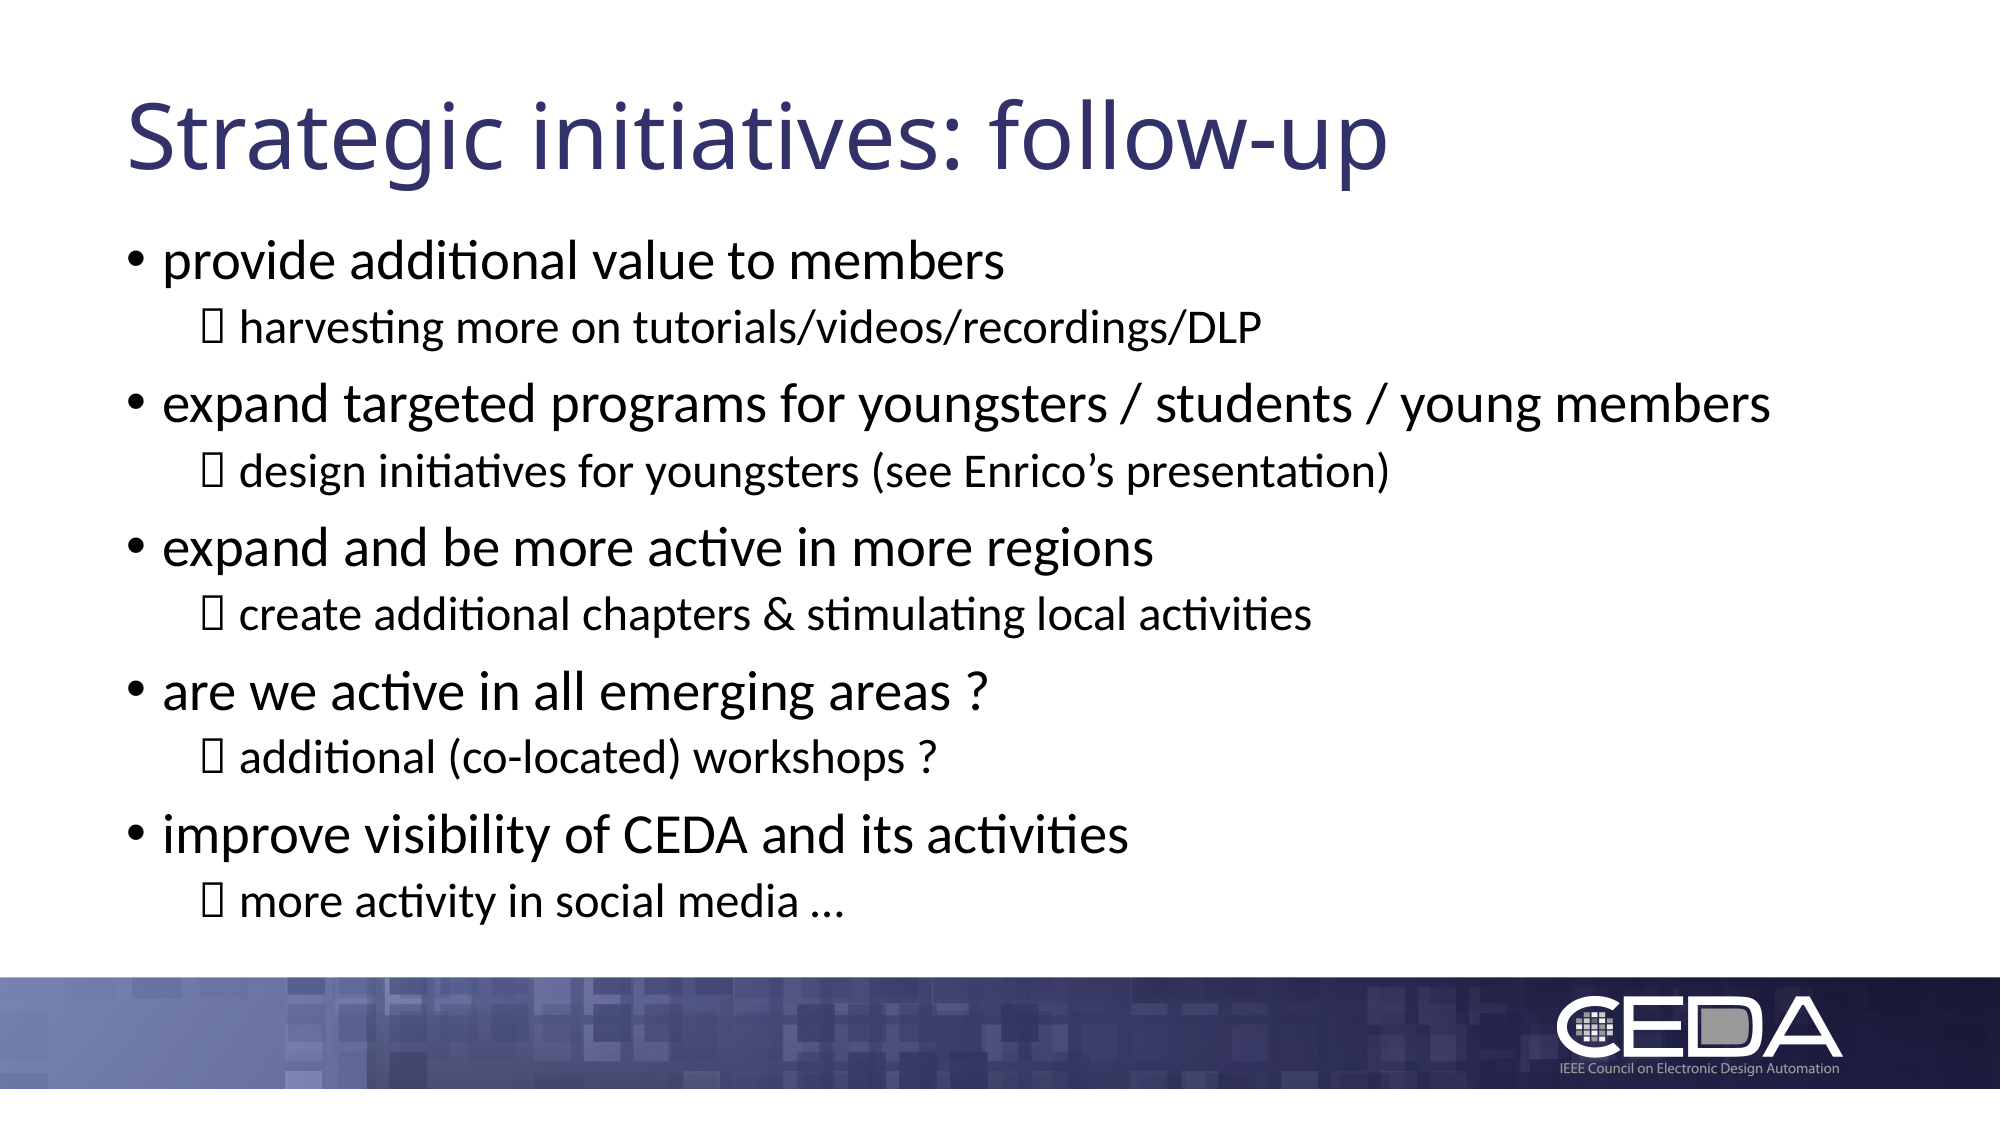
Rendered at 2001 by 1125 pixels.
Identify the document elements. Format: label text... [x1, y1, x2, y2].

list provide additional value to members  harvesting more on tutorials/videos/recordings/DLP expand targeted programs for youngsters / students / young members  design initiatives for youngsters (see Enrico’s presentation) expand and be more active in more regions  create additional chapters & stimulating local activities are we active in all emerging areas ?  additional (co-located) workshops ? improve visibility of CEDA and its activities  more activity in social media … [111, 223, 1914, 939]
picture [0, 0, 2000, 1125]
title Strategic initiatives: follow-up [111, 56, 1837, 223]
